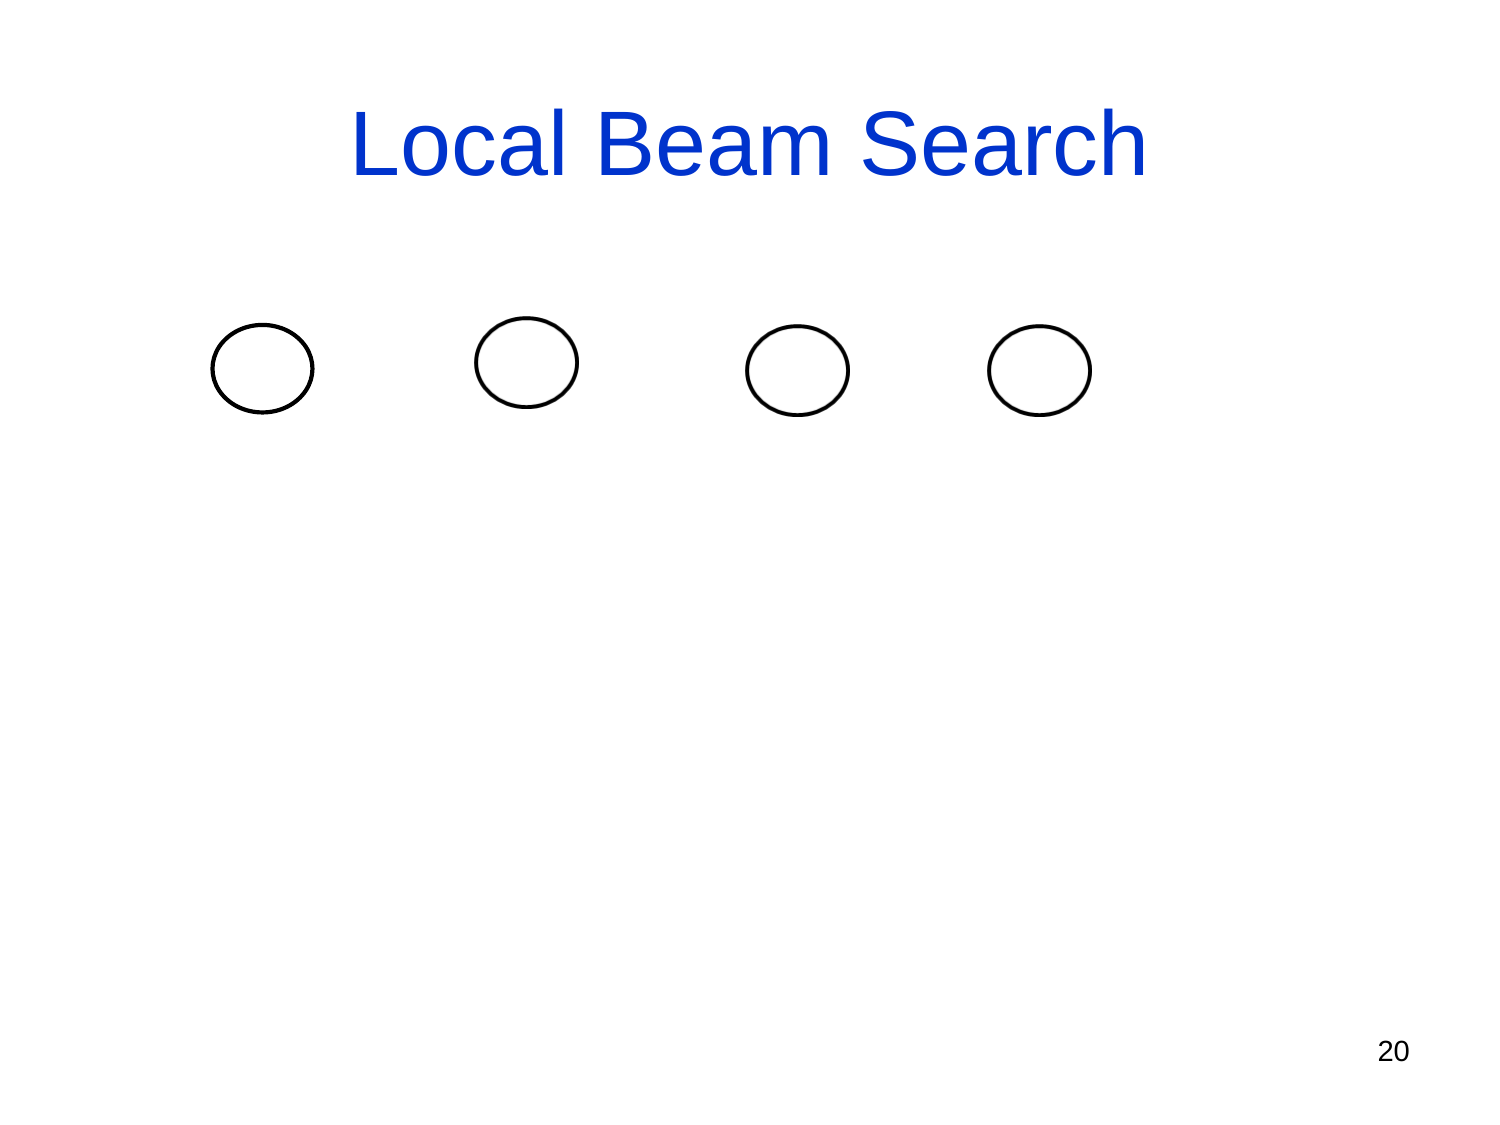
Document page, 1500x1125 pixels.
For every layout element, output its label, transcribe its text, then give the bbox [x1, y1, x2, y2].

text_box [210, 322, 315, 415]
picture [987, 324, 1092, 418]
slide_number 20 [1074, 1024, 1426, 1103]
picture [745, 324, 850, 418]
picture [474, 316, 580, 409]
title Local Beam Search [75, 45, 1425, 233]
